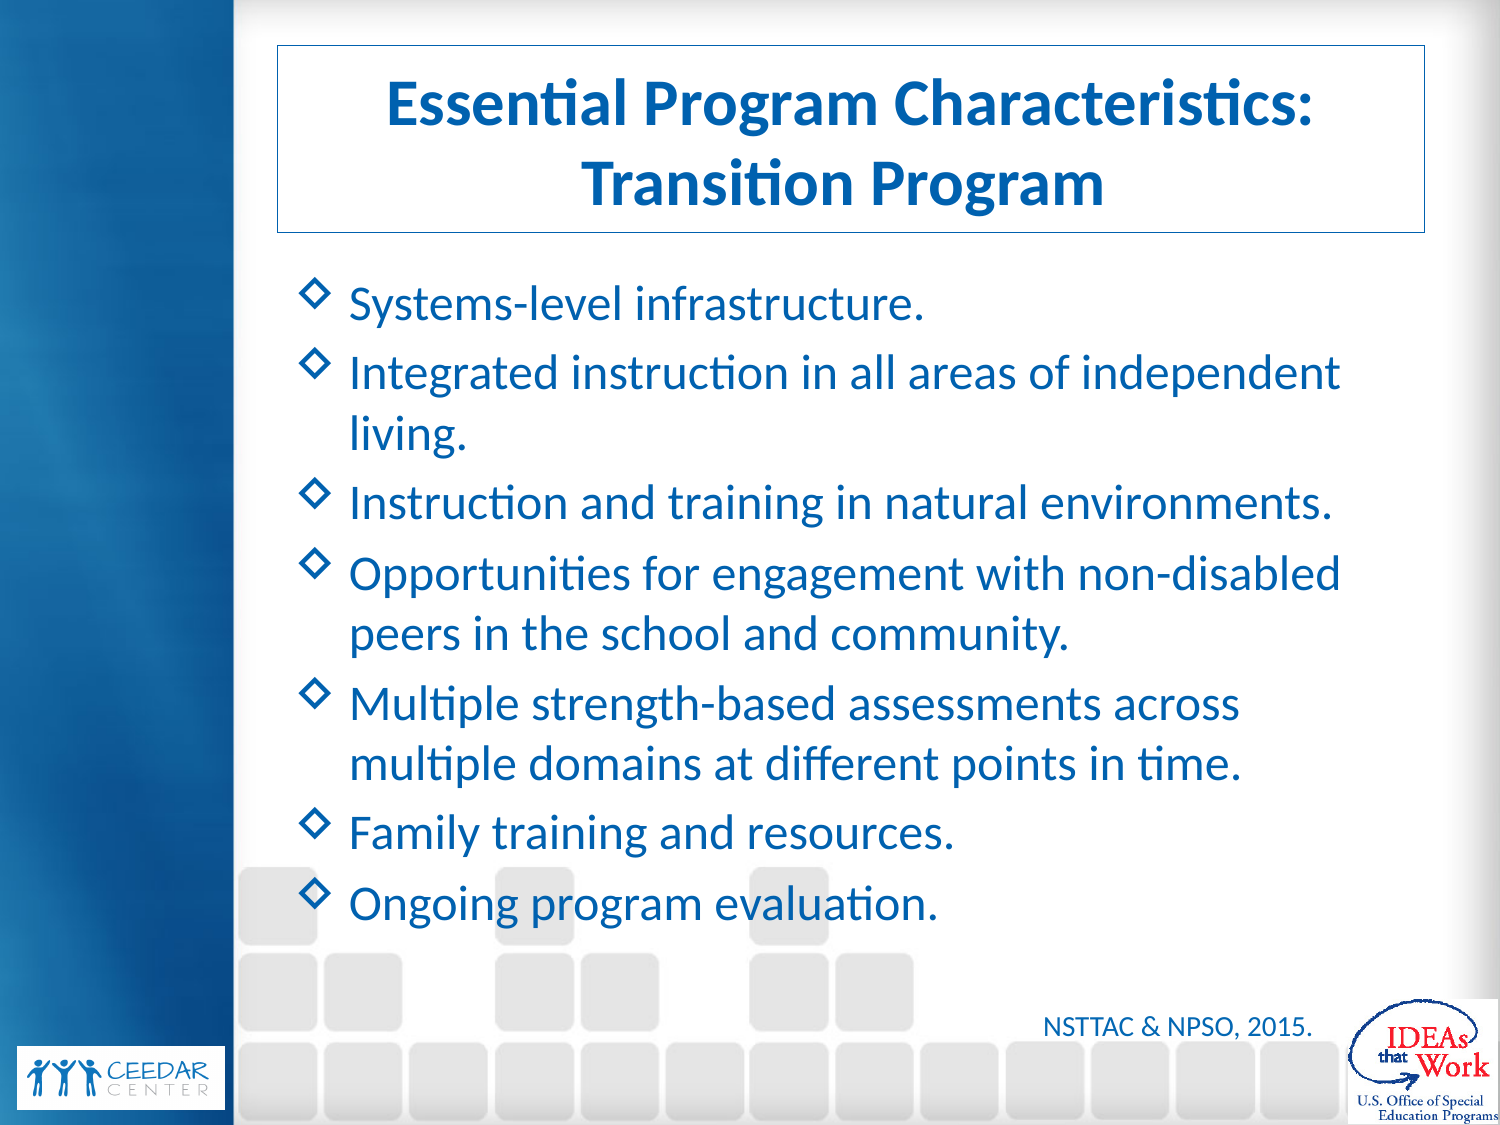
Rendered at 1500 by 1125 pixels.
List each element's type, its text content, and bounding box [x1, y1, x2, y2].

picture [0, 0, 1500, 1125]
title Essential Program Characteristics: Transition Program [277, 45, 1425, 233]
list Systems-level infrastructure. Integrated instruction in all areas of independent living. Instruction and training in natural environments. Opportunities for engagement with non-disabled peers in the school and community. Multiple strength-based assessments across multiple domains at different points in time. Family training and resources. Ongoing program evaluation. [277, 262, 1425, 858]
text_box NSTTAC & NPSO, 2015. [726, 999, 1329, 1050]
